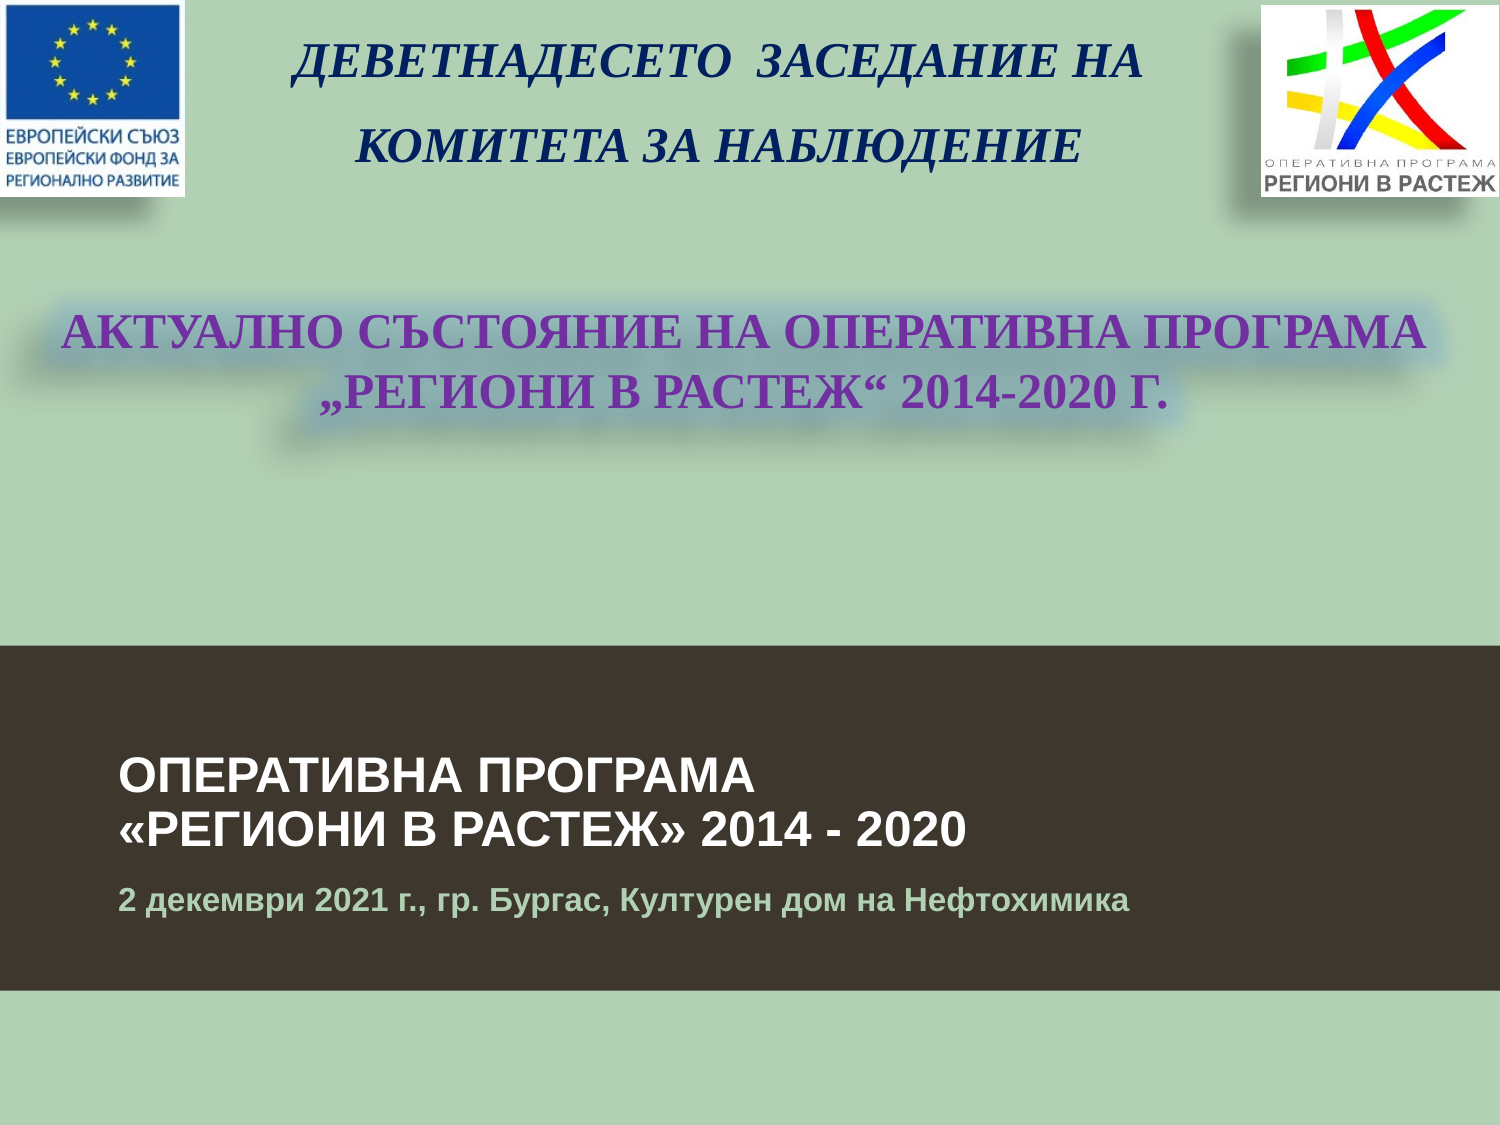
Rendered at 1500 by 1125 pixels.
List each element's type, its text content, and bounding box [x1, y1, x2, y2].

subtitle 2 декември 2021 г., гр. Бургас, Културен дом на Нефтохимика [103, 875, 1397, 954]
text_box АКТУАЛНО СЪСТОЯНИЕ НА ОПЕРАТИВНА ПРОГРАМА „РЕГИОНИ В РАСТЕЖ“ 2014-2020 Г. [23, 290, 1477, 426]
picture [0, 0, 185, 197]
picture [1261, 5, 1499, 197]
text_box ДЕВЕТНАДЕСЕТО ЗАСЕДАНИЕ НА КОМИТЕТА ЗА НАБЛЮДЕНИЕ [185, 20, 1261, 180]
title ОПЕРАТИВНА ПРОГРАМА «РЕГИОНИ В РАСТЕЖ» 2014 - 2020 [103, 675, 1397, 865]
